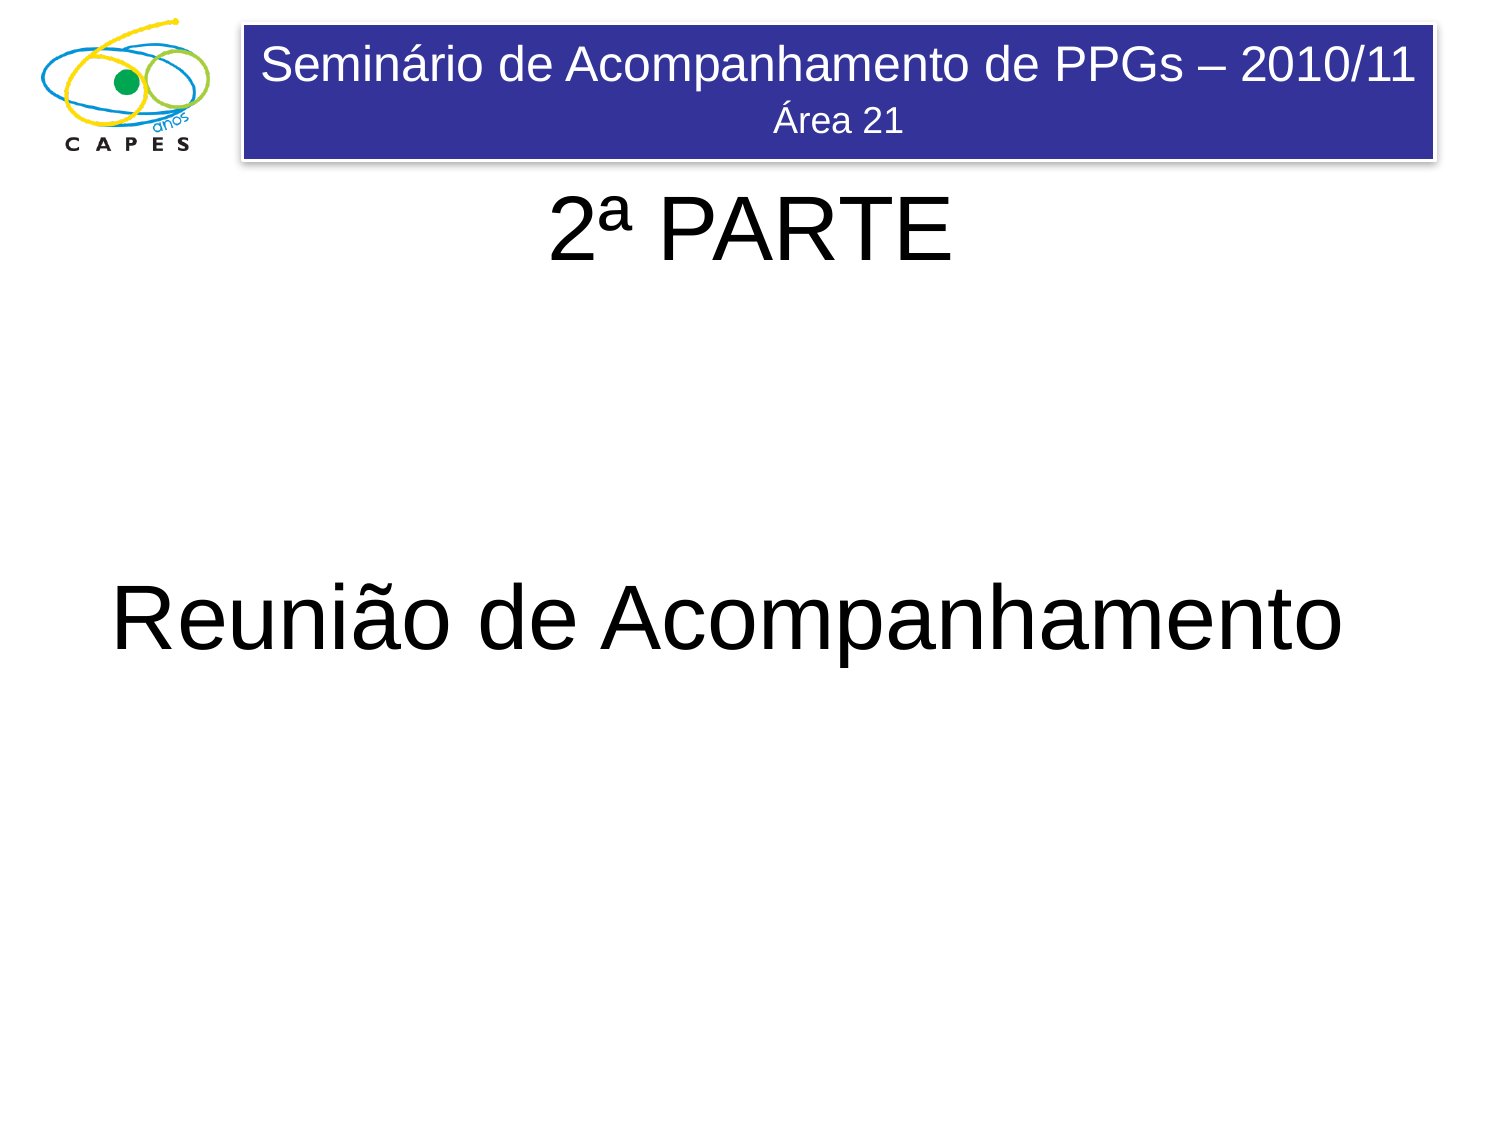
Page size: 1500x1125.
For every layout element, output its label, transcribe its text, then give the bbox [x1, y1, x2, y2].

title Reunião de Acompanhamento [53, 550, 1404, 739]
picture [41, 18, 210, 151]
text_box 2ª PARTE [76, 160, 1427, 349]
